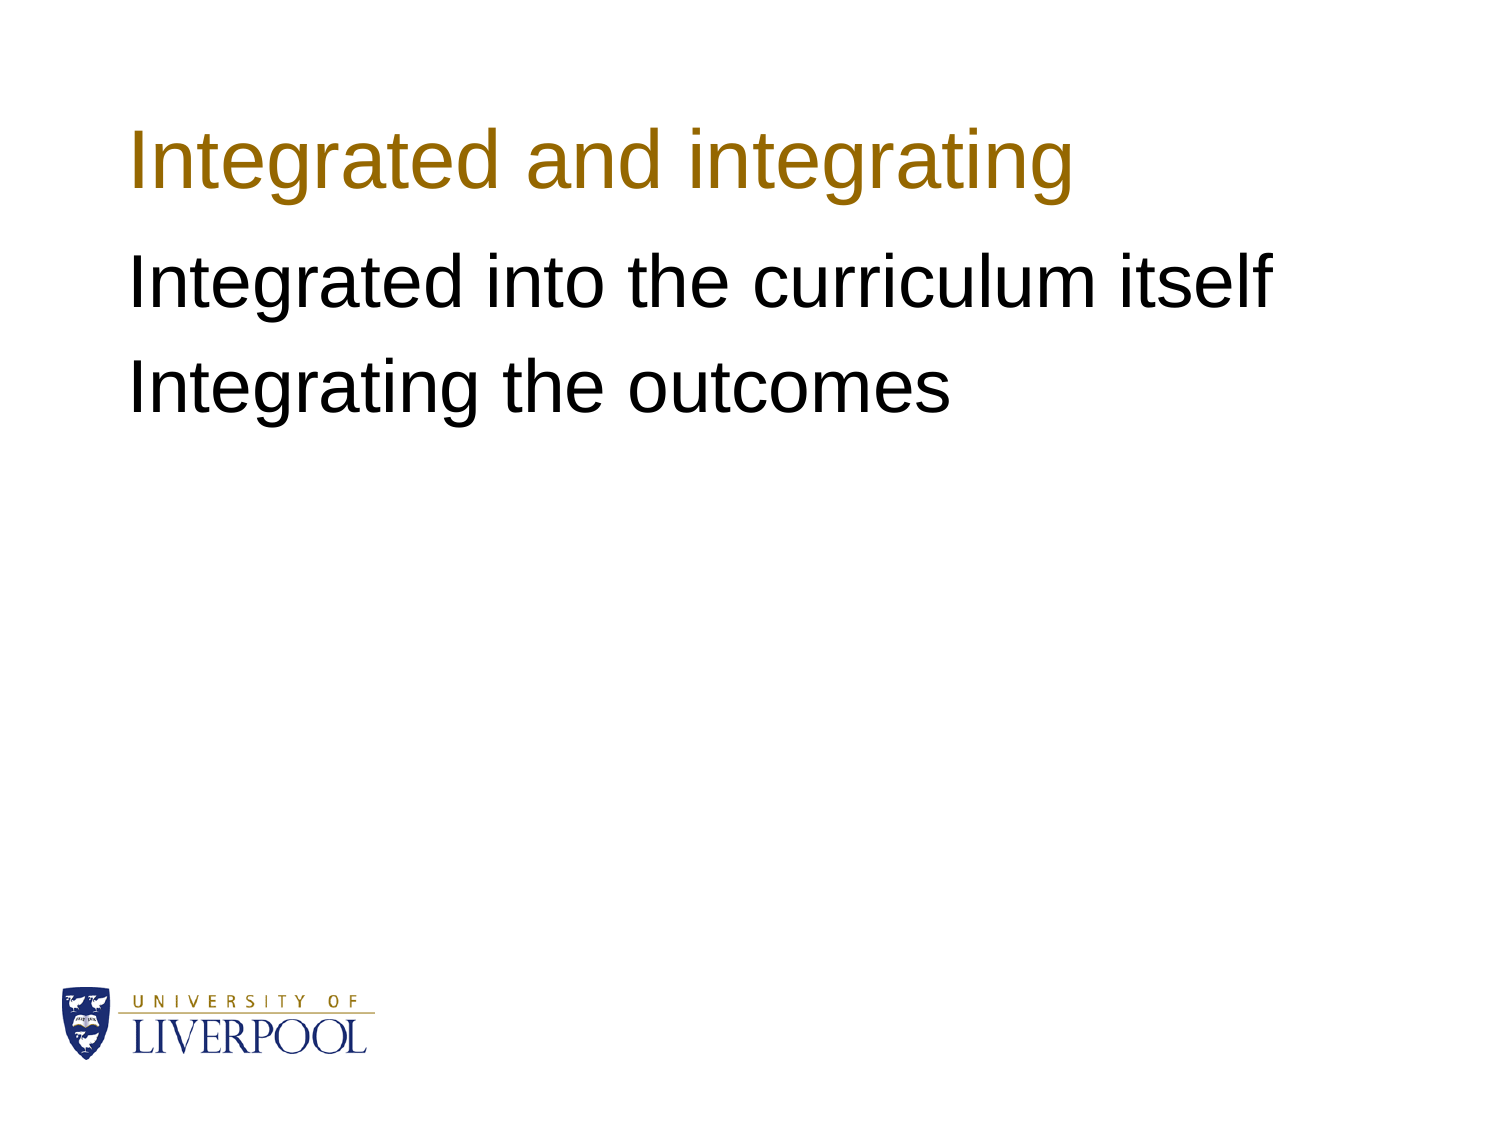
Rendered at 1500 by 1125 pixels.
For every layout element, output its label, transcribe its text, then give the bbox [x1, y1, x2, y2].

list Integrated into the curriculum itself Integrating the outcomes [112, 224, 1388, 965]
picture [62, 987, 375, 1060]
title Integrated and integrating [112, 62, 1388, 213]
